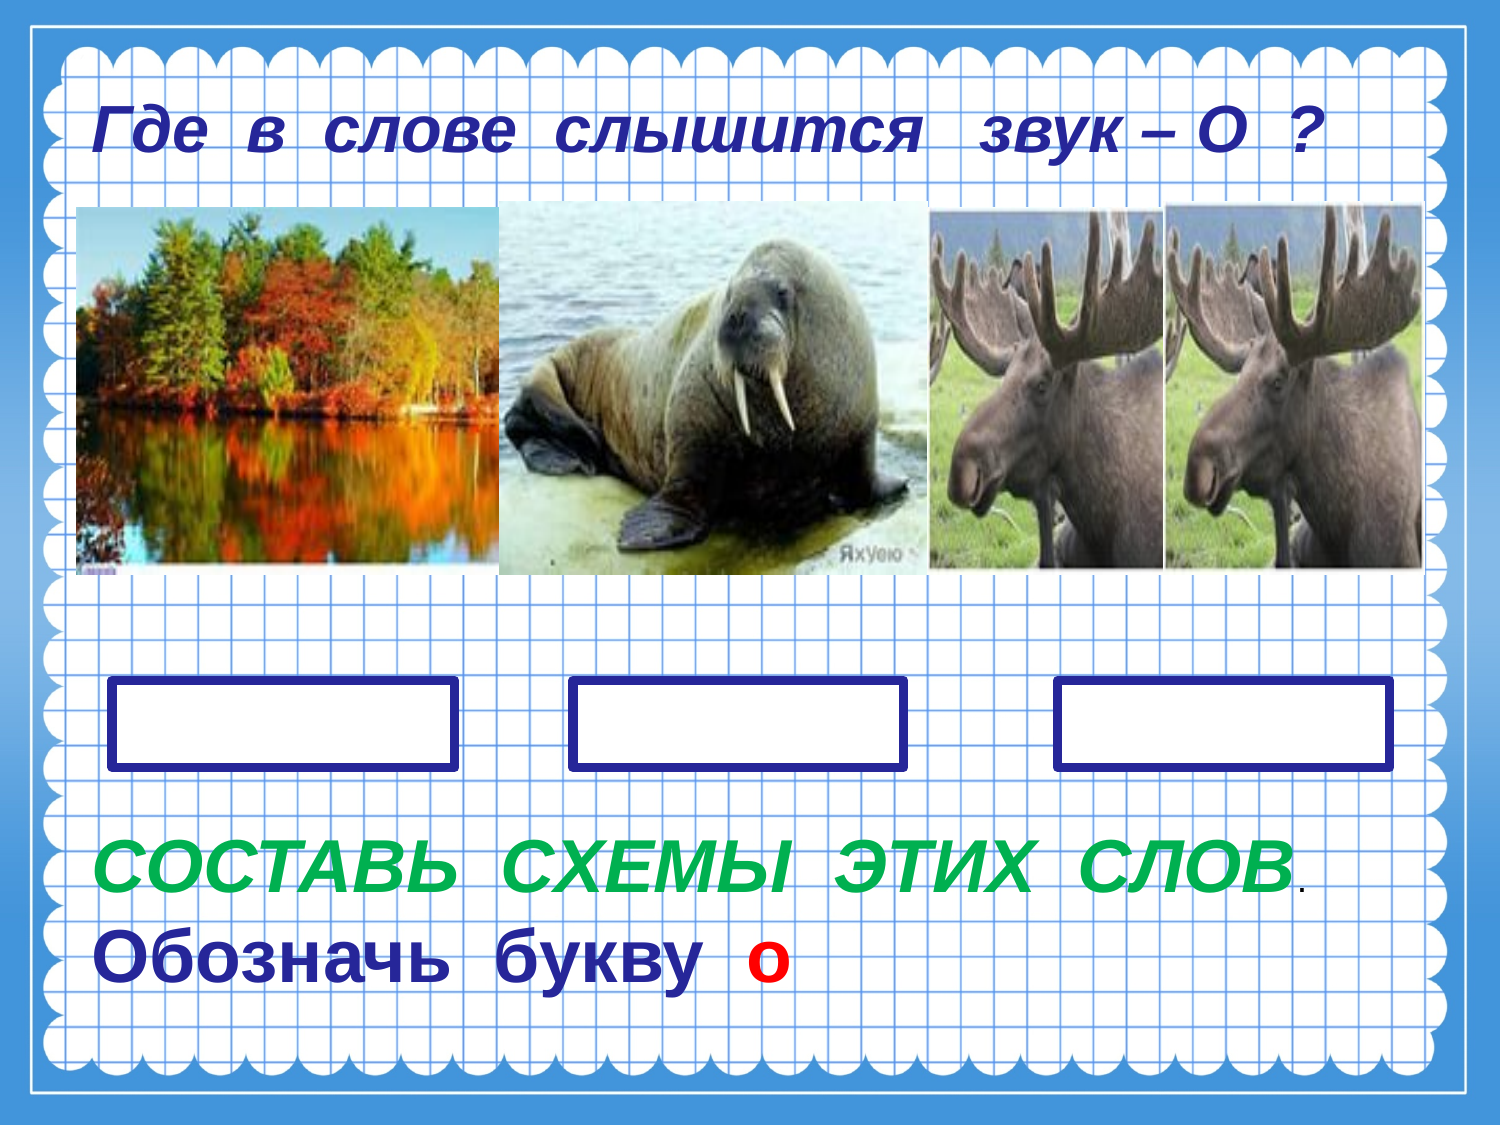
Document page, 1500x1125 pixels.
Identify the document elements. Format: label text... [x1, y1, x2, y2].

text_box [572, 680, 904, 768]
text_box [112, 680, 455, 768]
picture [0, 0, 1500, 1125]
text_box Где в слове слышится звук – О ? [76, 78, 1390, 173]
text_box СОСТАВЬ СХЕМЫ ЭТИХ СЛОВ. Обозначь букву о [76, 810, 1425, 1006]
text_box [1057, 680, 1390, 768]
